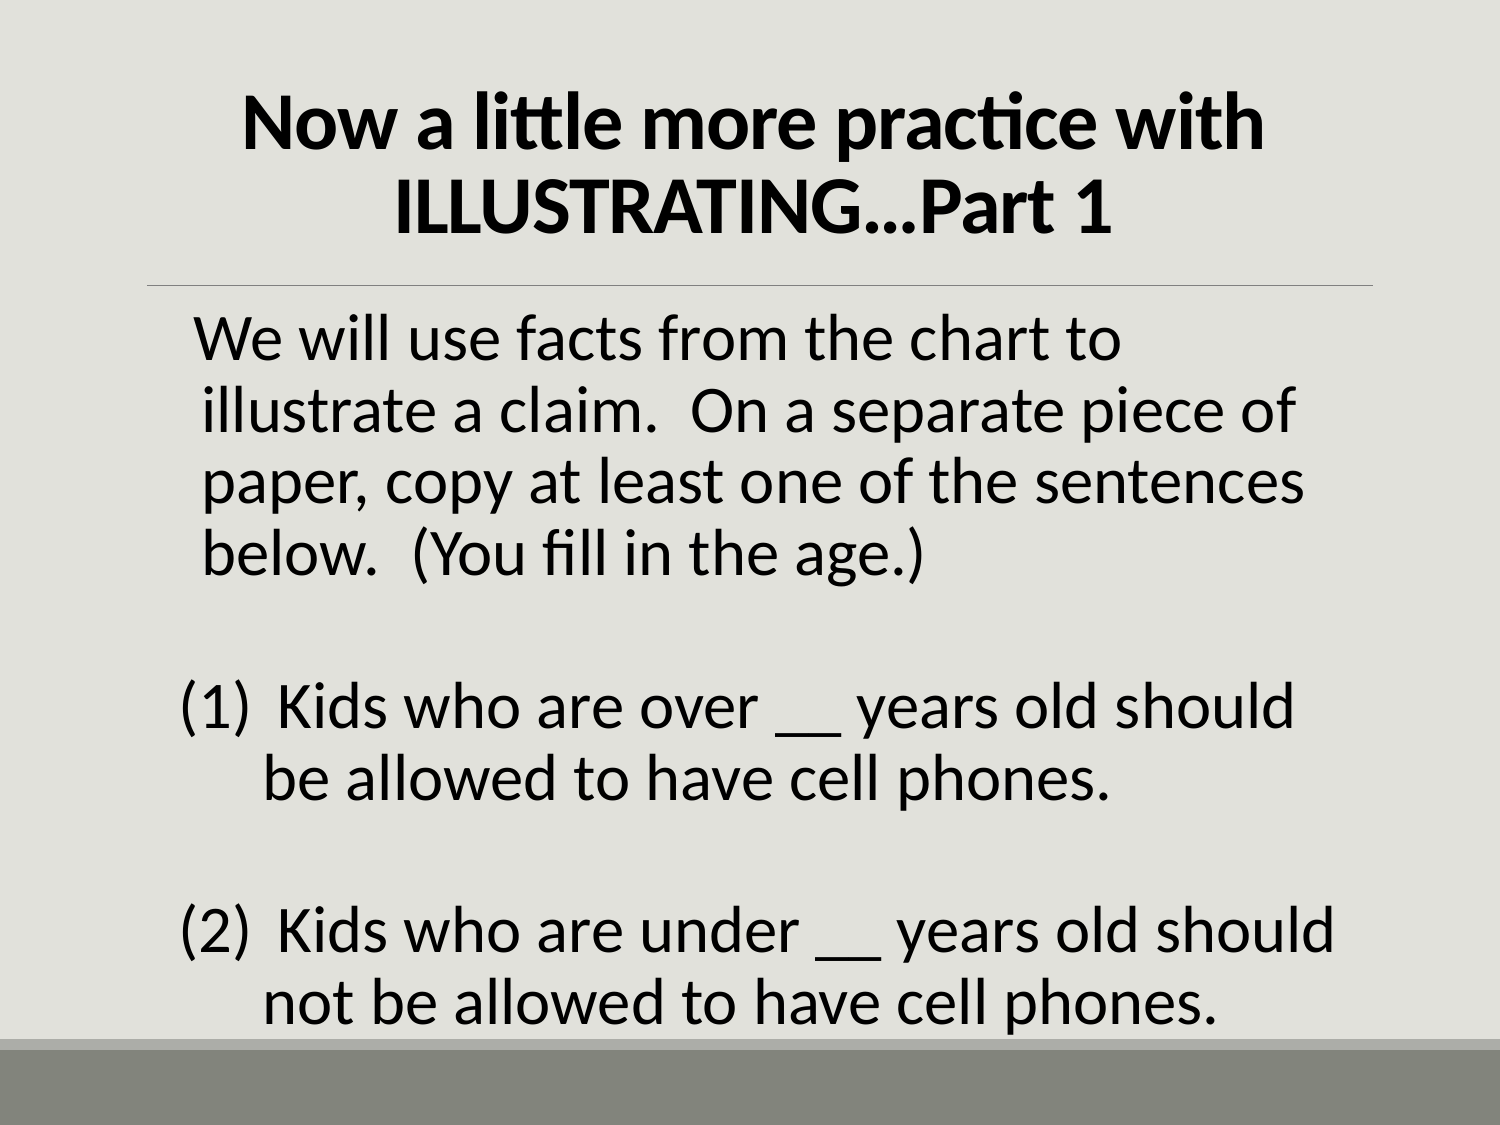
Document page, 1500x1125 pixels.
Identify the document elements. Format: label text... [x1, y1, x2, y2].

list We will use facts from the chart to illustrate a claim. On a separate piece of paper, copy at least one of the sentences below. (You fill in the age.) Kids who are over __ years old should be allowed to have cell phones. Kids who are under __ years old should not be allowed to have cell phones. [130, 295, 1368, 880]
title Now a little more practice with ILLUSTRATING…Part 1 [135, 47, 1373, 285]
